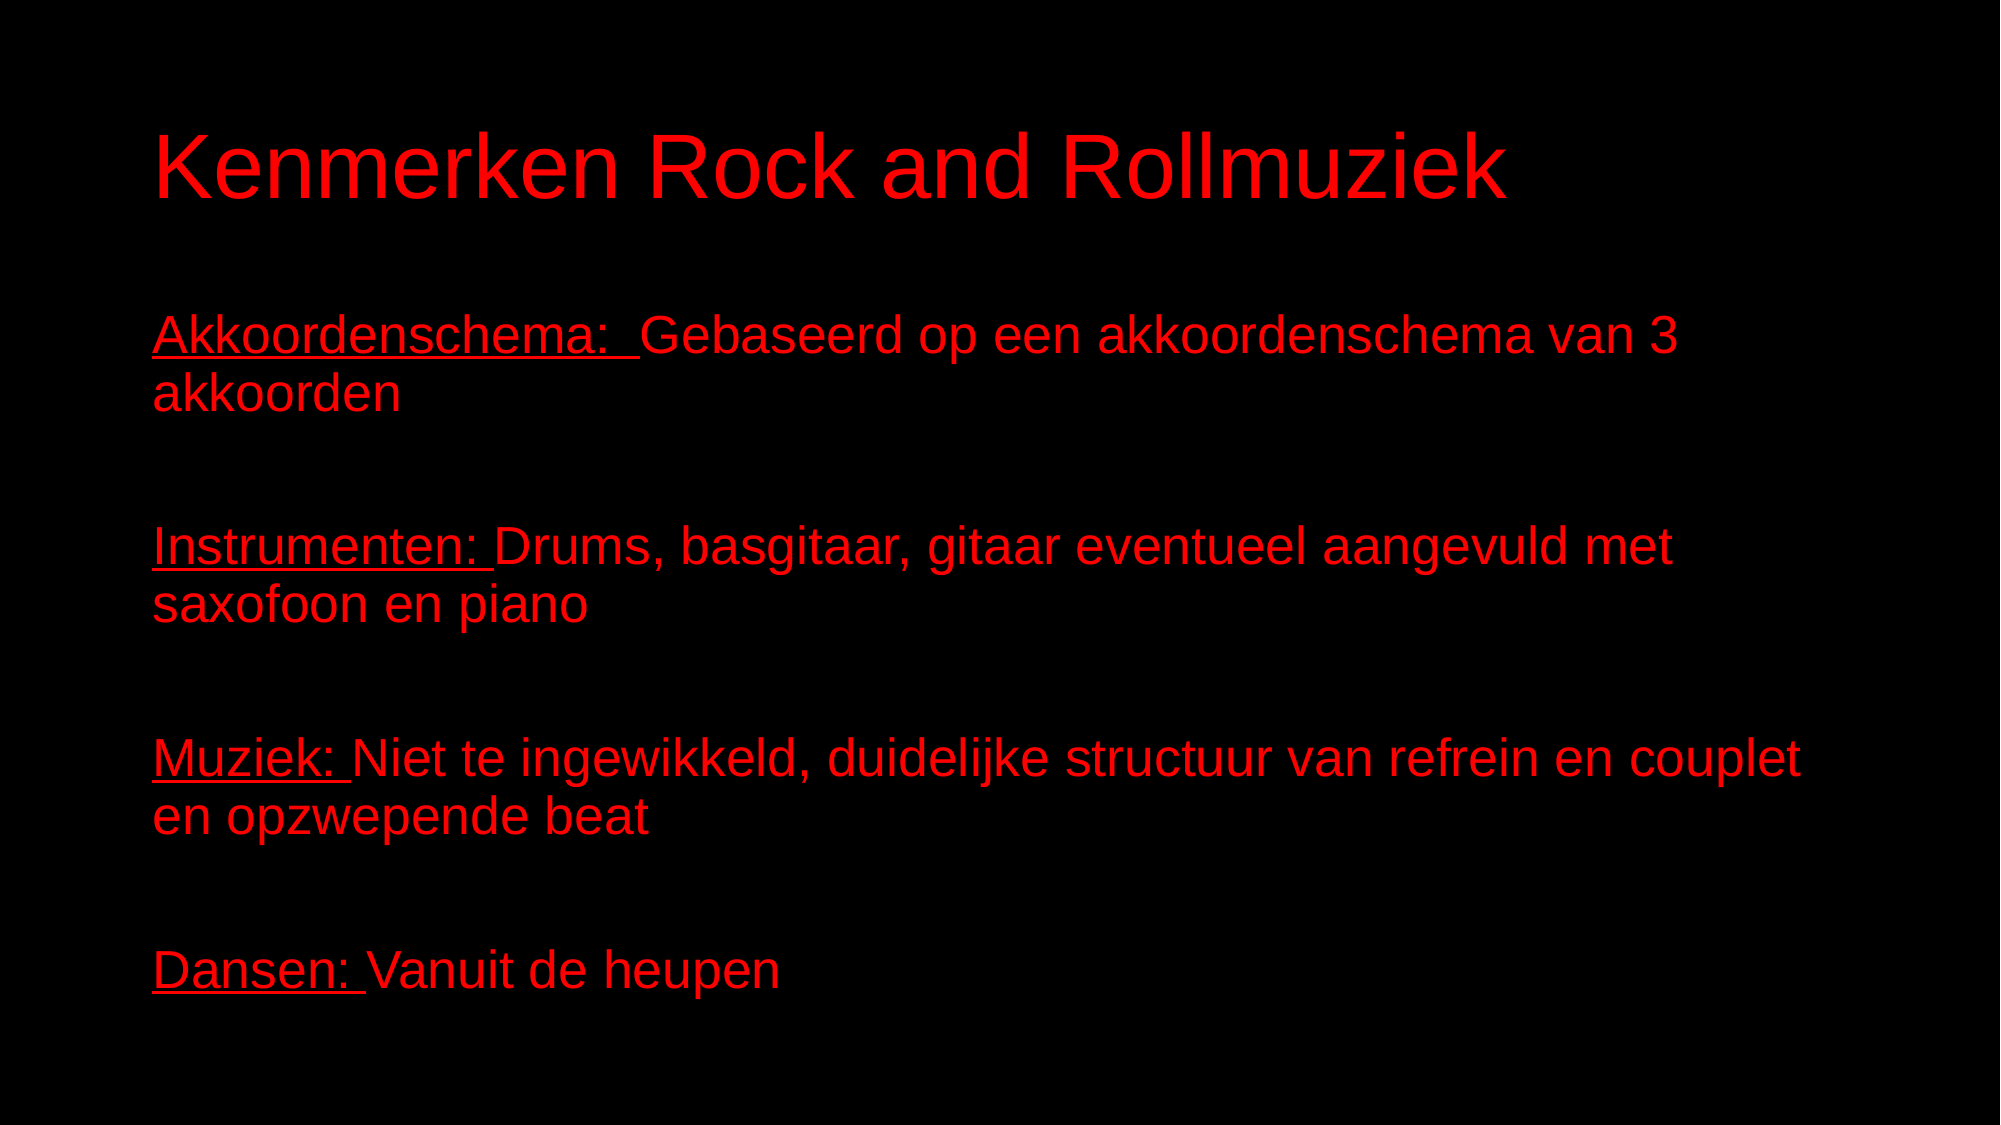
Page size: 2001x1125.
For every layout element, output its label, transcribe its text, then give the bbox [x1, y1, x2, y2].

list Akkoordenschema: Gebaseerd op een akkoordenschema van 3 akkoorden Instrumenten: Drums, basgitaar, gitaar eventueel aangevuld met saxofoon en piano Muziek: Niet te ingewikkeld, duidelijke structuur van refrein en couplet en opzwepende beat Dansen: Vanuit de heupen [137, 299, 1863, 1014]
title Kenmerken Rock and Rollmuziek [137, 59, 1863, 278]
